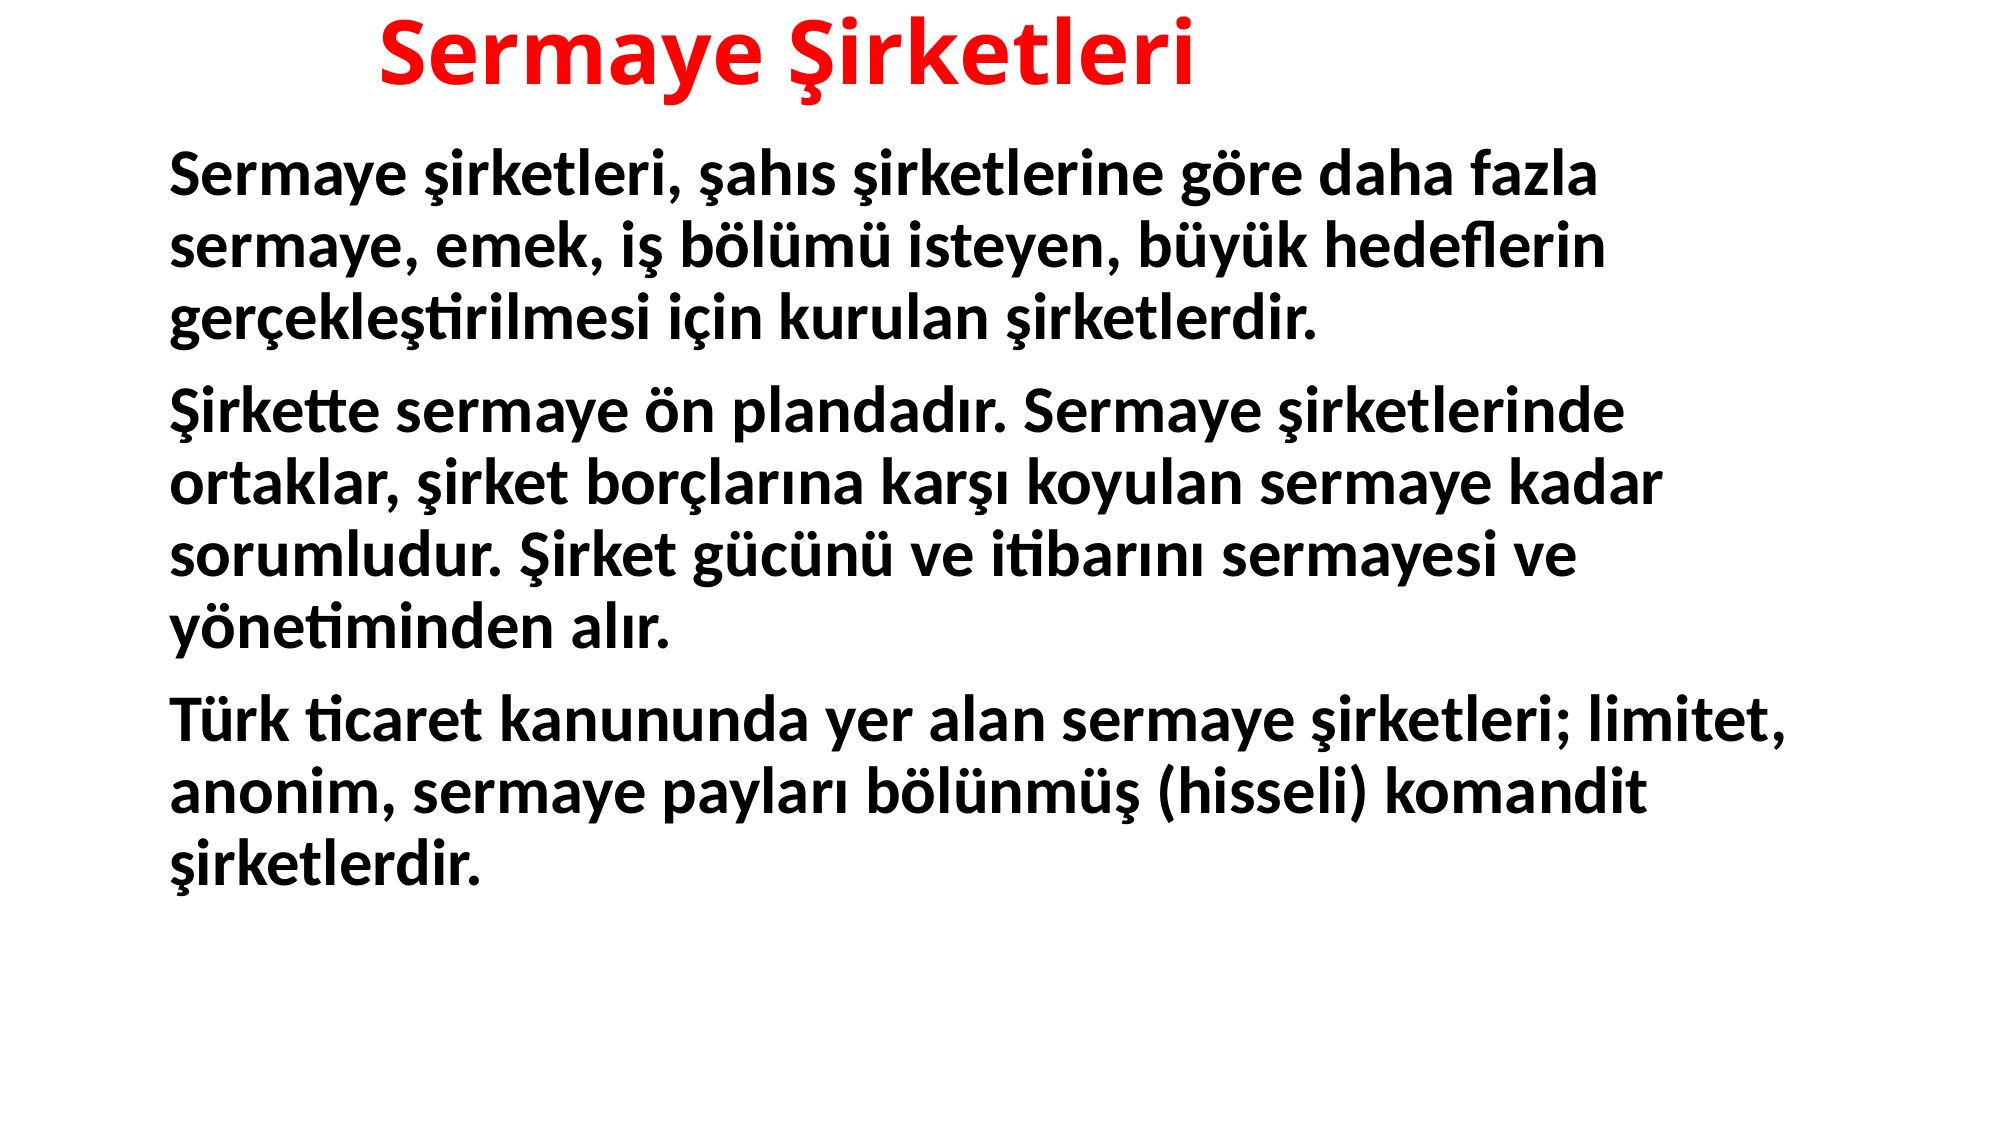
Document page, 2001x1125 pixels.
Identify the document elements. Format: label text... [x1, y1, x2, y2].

title Sermaye Şirketleri [154, 0, 1863, 112]
list Sermaye şirketleri, şahıs şirketlerine göre daha fazla sermaye, emek, iş bölümü isteyen, büyük hedeflerin gerçekleştirilmesi için kurulan şirketlerdir. Şirkette sermaye ön plandadır. Sermaye şirketlerinde ortaklar, şirket borçlarına karşı koyulan sermaye kadar sorumludur. Şirket gücünü ve itibarını sermayesi ve yönetiminden alır. Türk ticaret kanununda yer alan sermaye şirketleri; limitet, anonim, sermaye payları bölünmüş (hisseli) komandit şirketlerdir. [154, 130, 1863, 1090]
